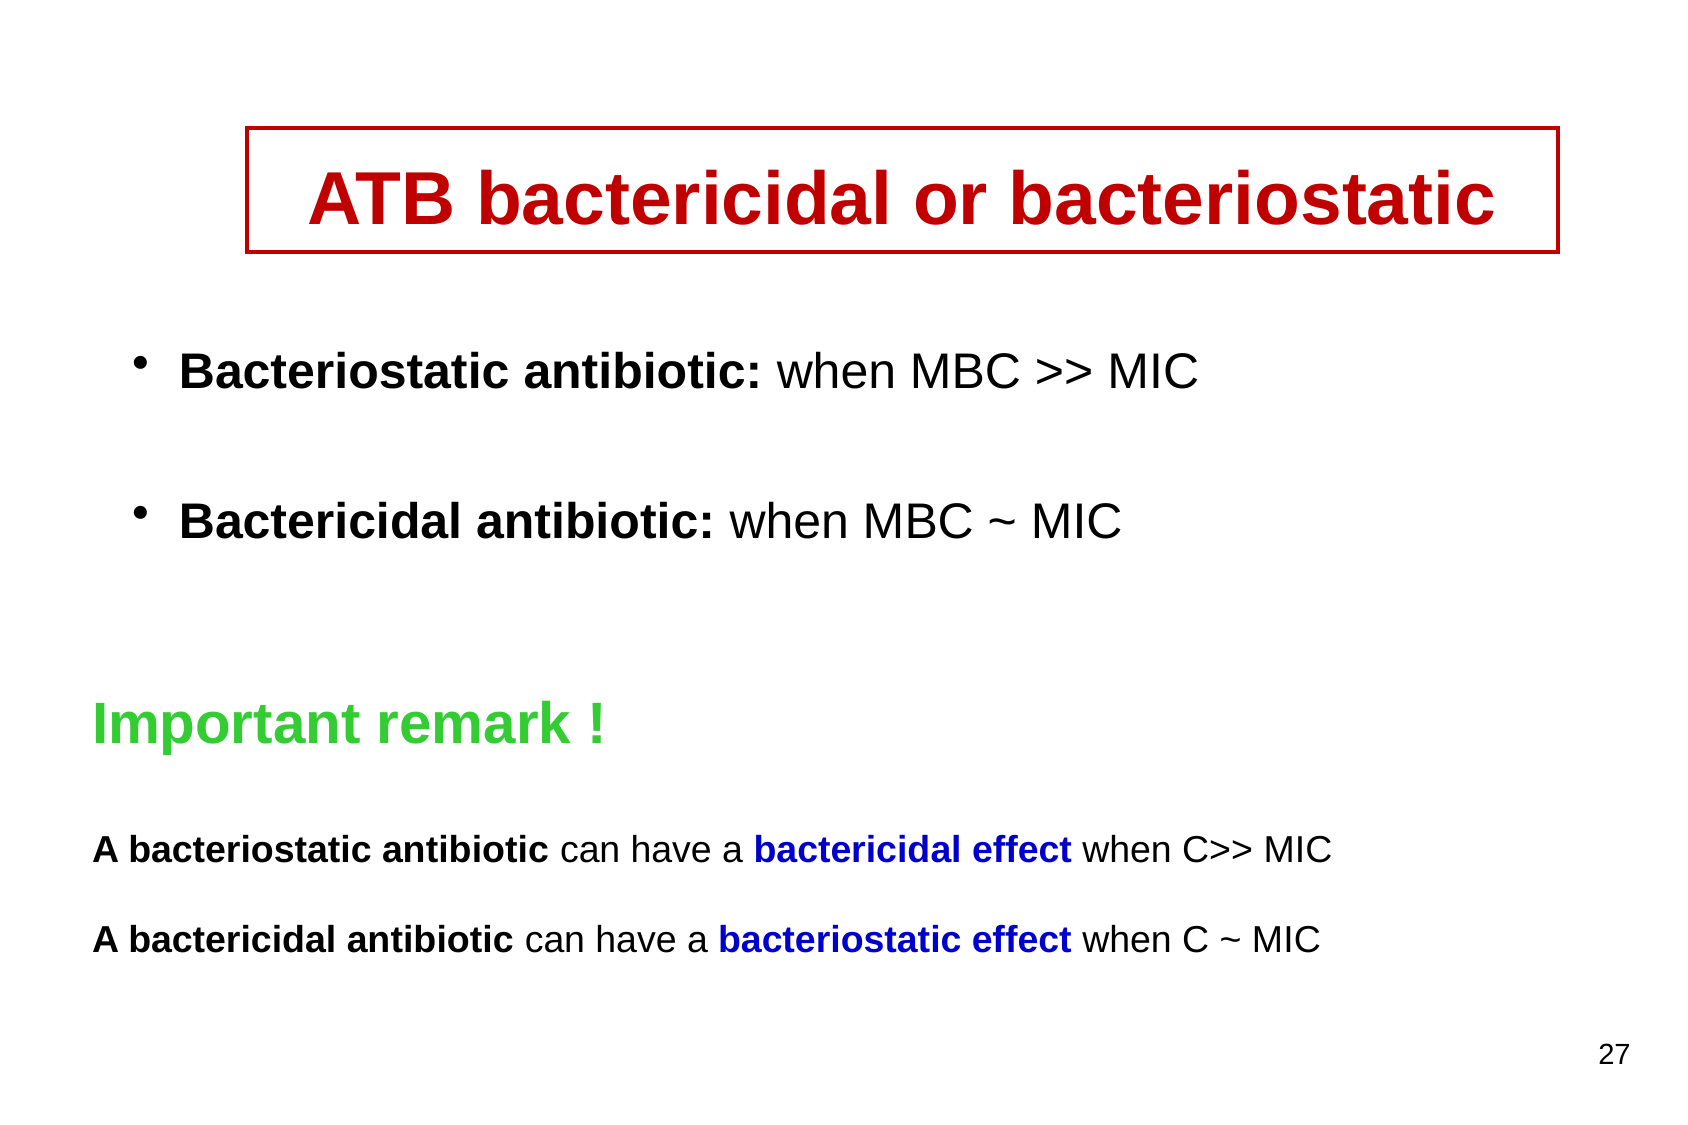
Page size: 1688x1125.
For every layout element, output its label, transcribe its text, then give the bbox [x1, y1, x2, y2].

text_box Important remark ! A bacteriostatic antibiotic can have a bactericidal effect when C>> MIC A bactericidal antibiotic can have a bacteriostatic effect when C ~ MIC [77, 677, 1348, 1013]
text_box Bacteriostatic antibiotic: when MBC >> MIC Bactericidal antibiotic: when MBC ~ MIC [117, 300, 1613, 556]
text_box ATB bactericidal or bacteriostatic [246, 127, 1558, 252]
slide_number 27 [1209, 1027, 1646, 1081]
